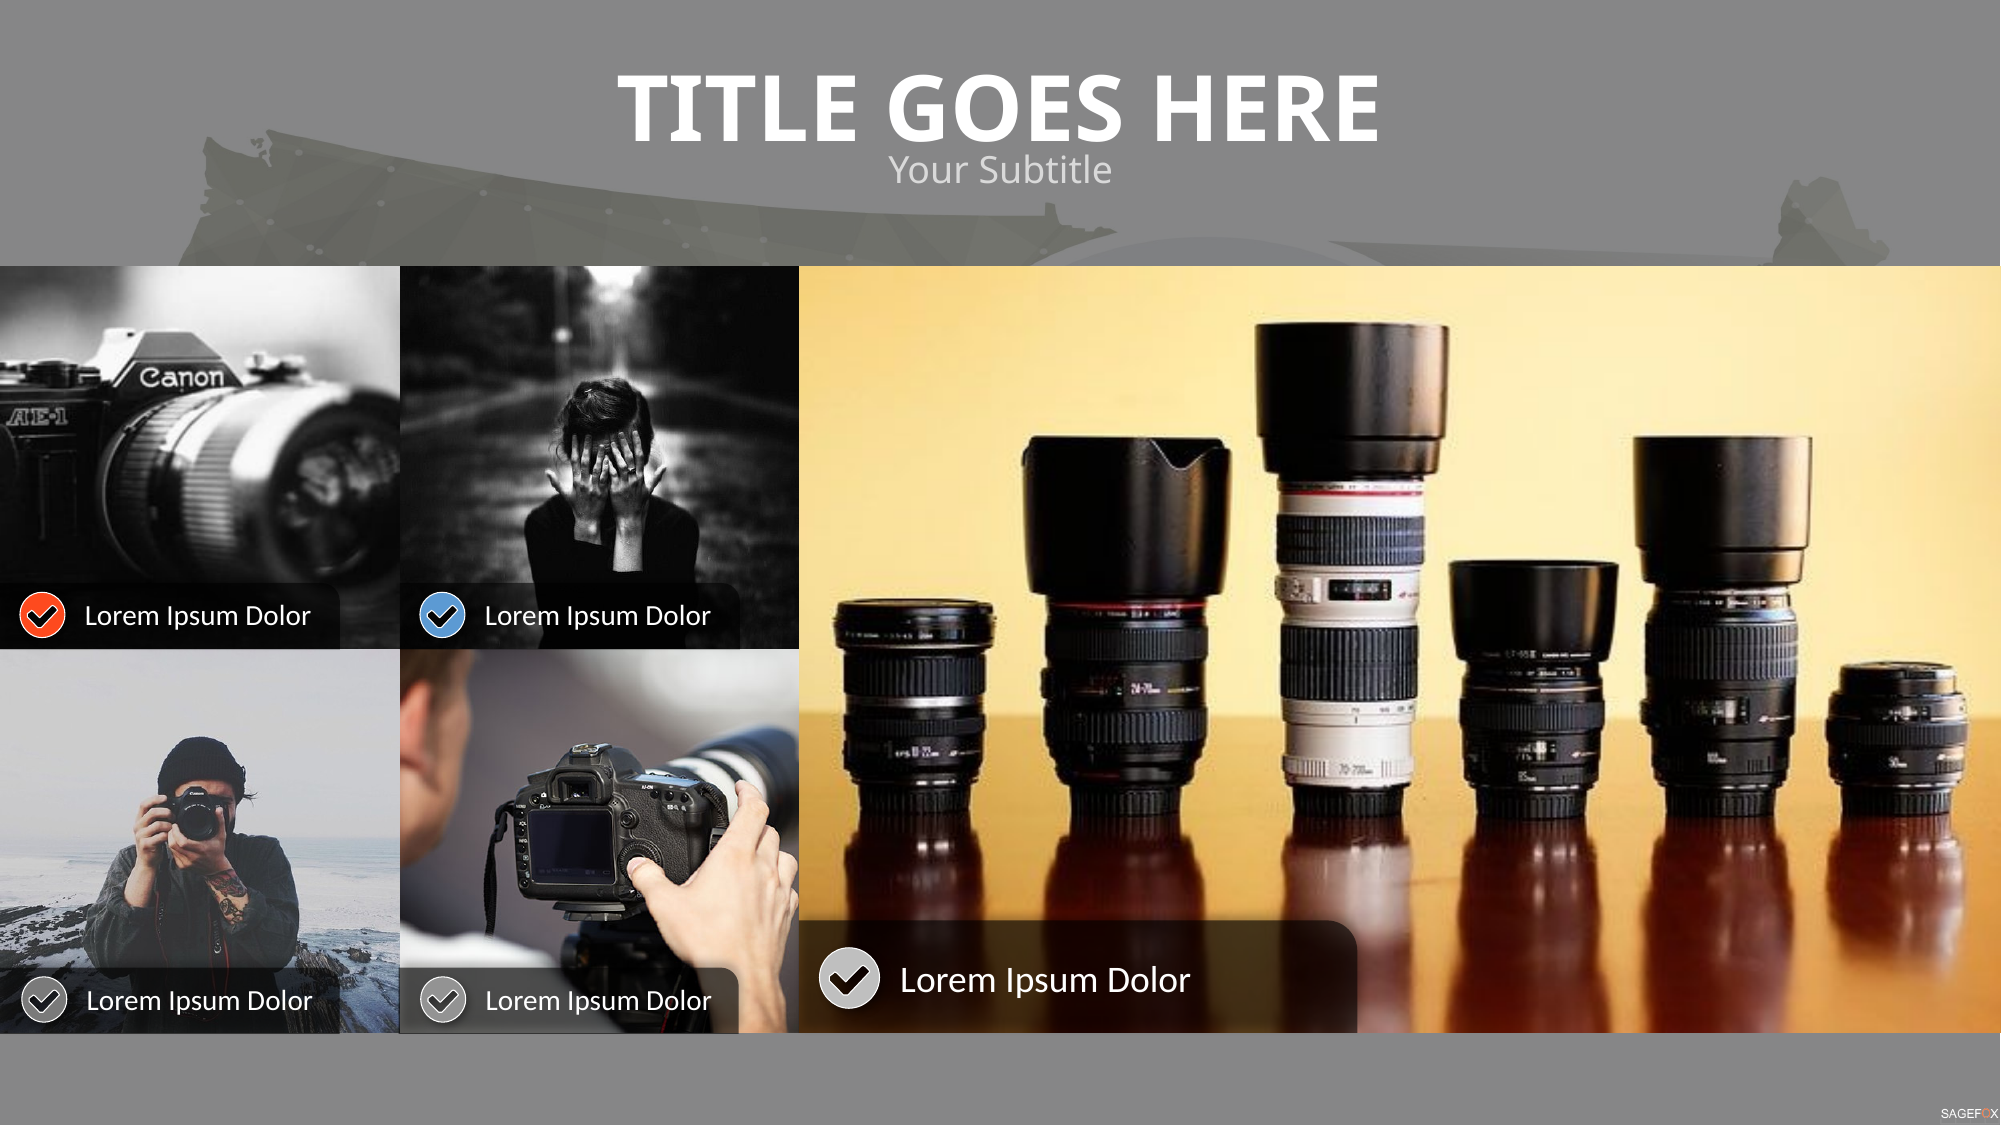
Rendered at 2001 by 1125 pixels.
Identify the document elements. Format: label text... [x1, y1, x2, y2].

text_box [548, 42, 1452, 199]
text_box [800, 265, 2000, 1034]
text_box Lorem Ipsum Dolor [484, 596, 740, 632]
text_box [398, 581, 741, 651]
text_box [420, 976, 466, 1023]
text_box [21, 976, 67, 1023]
text_box [401, 648, 800, 1034]
text_box [0, 648, 401, 1034]
text_box [397, 966, 740, 1035]
text_box [0, 966, 341, 1035]
text_box Lorem Ipsum Dolor [900, 955, 1263, 1001]
text_box [401, 265, 800, 648]
text_box [797, 919, 1359, 1034]
text_box [819, 947, 880, 1009]
text_box [0, 581, 341, 651]
text_box [19, 592, 65, 638]
picture [0, 0, 2001, 1125]
text_box [0, 265, 401, 648]
text_box Lorem Ipsum Dolor [86, 980, 342, 1016]
text_box [419, 592, 465, 638]
text_box Lorem Ipsum Dolor [84, 596, 340, 632]
text_box Lorem Ipsum Dolor [485, 980, 741, 1016]
